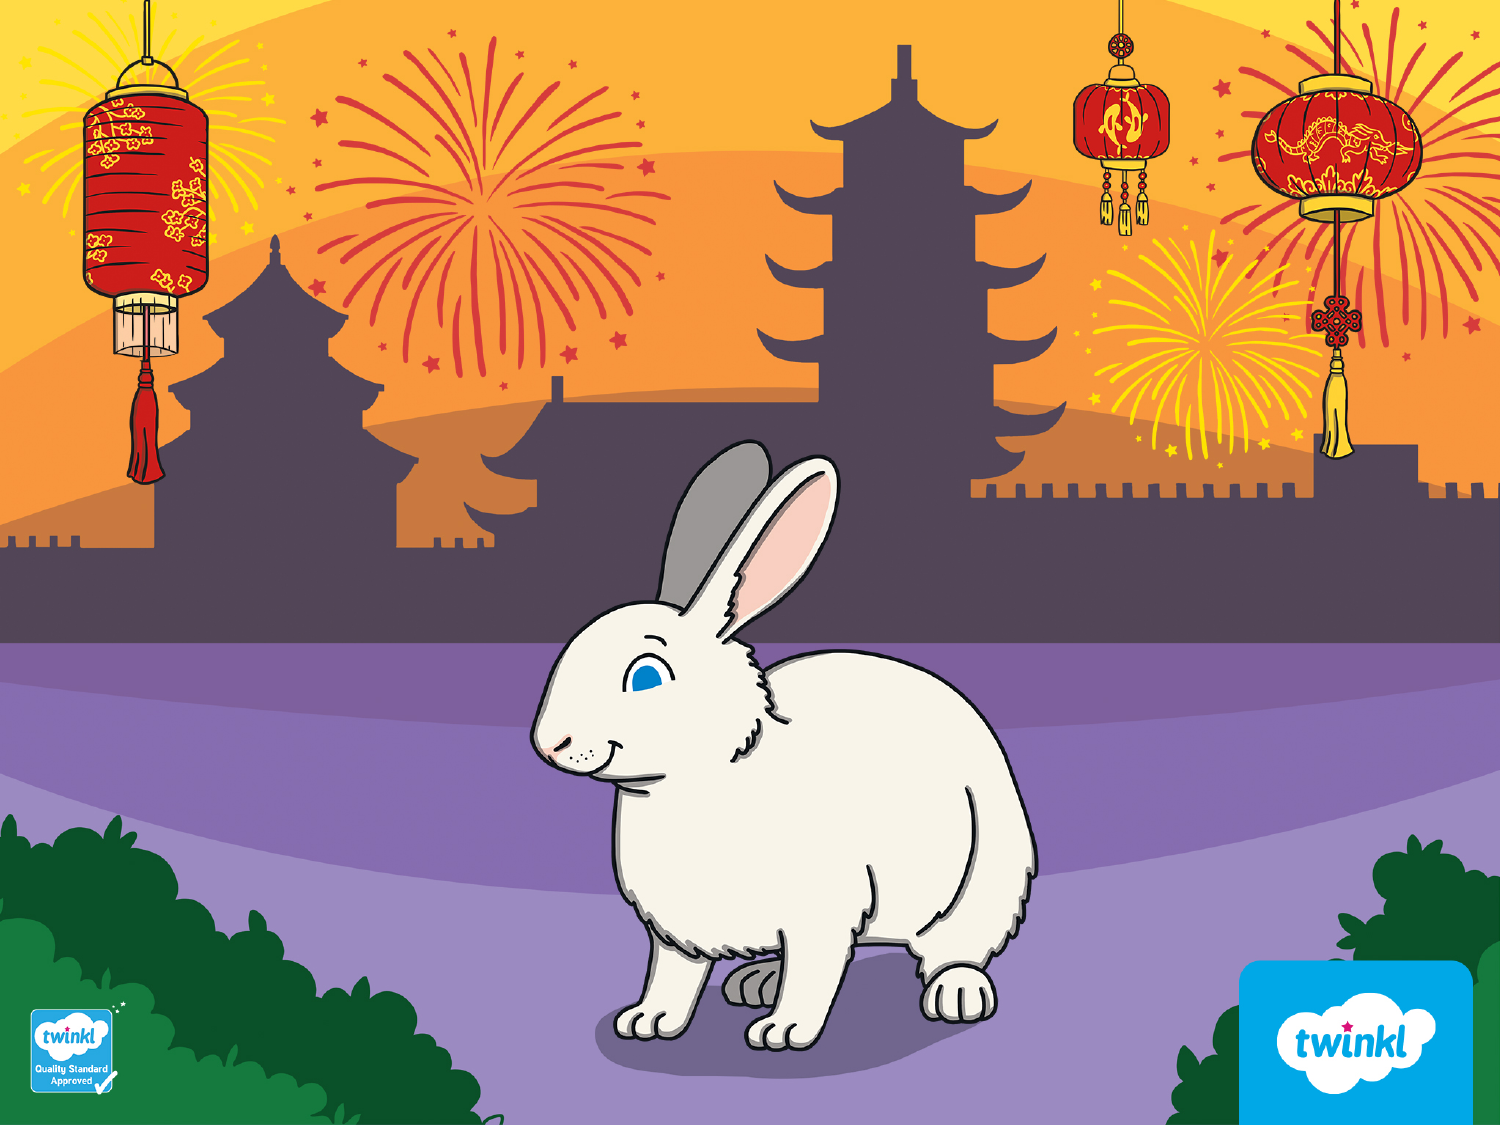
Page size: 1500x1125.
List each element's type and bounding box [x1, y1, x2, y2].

text_box [0, 931, 1500, 1125]
picture [0, 0, 1500, 931]
